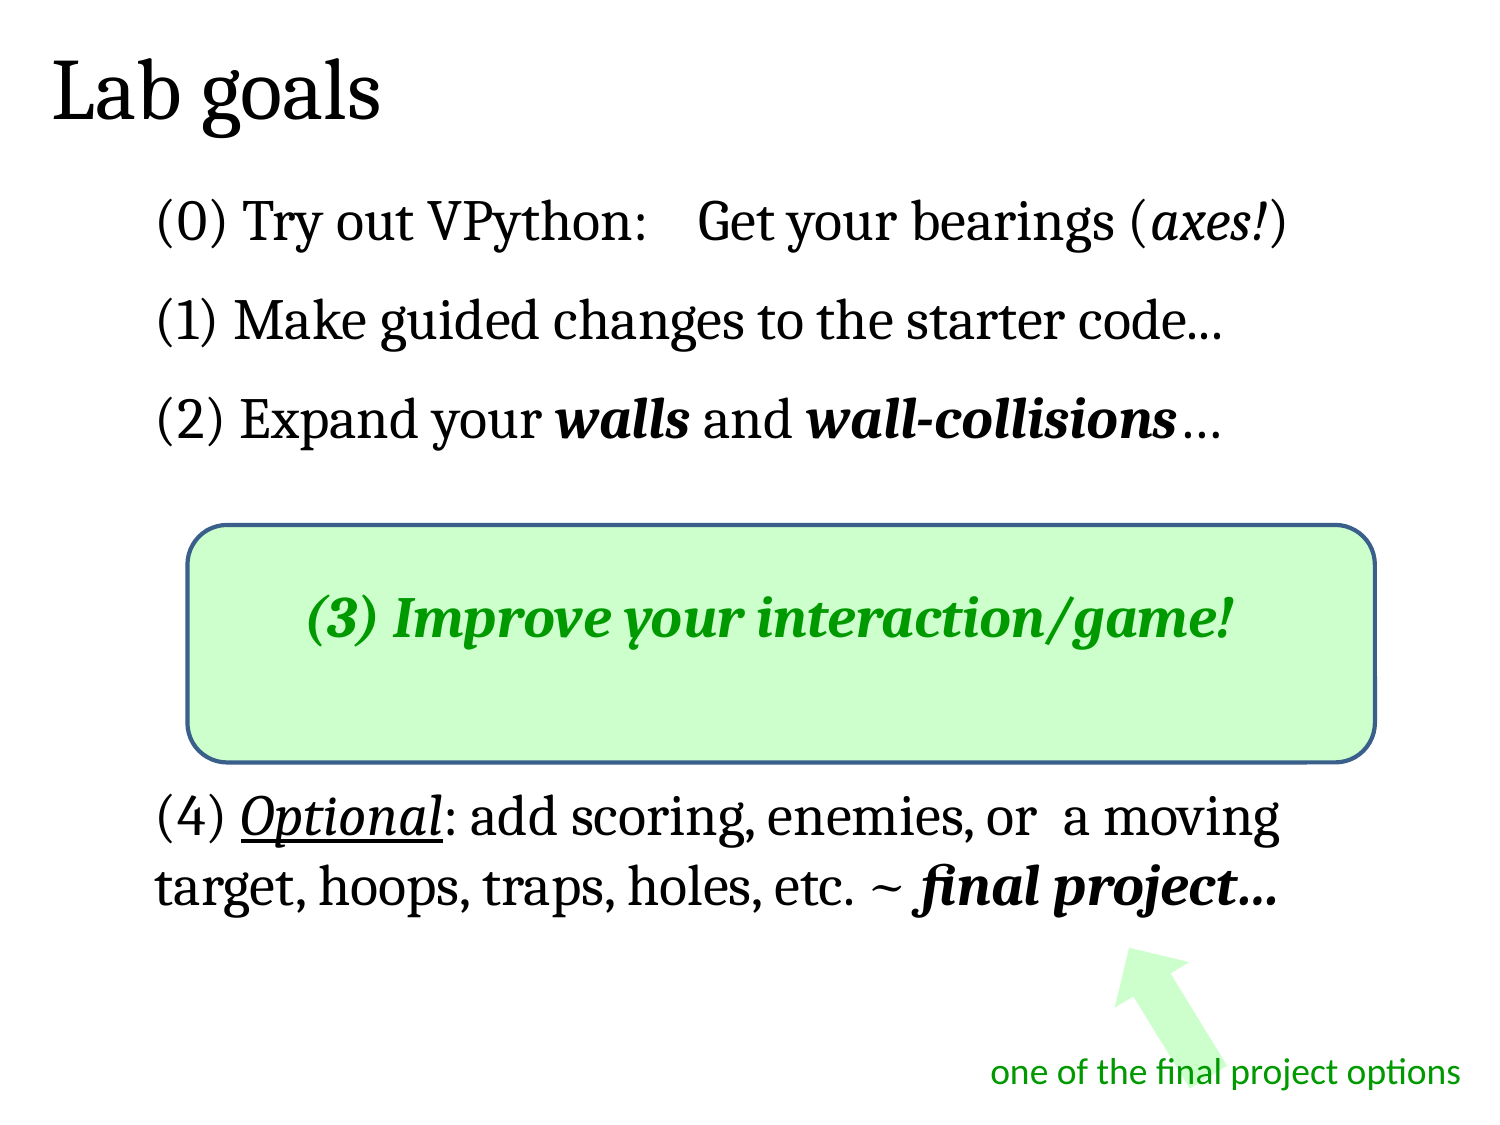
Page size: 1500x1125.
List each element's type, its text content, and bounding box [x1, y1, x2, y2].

text_box one of the final project options [975, 1039, 1477, 1100]
text_box [1112, 945, 1214, 1039]
text_box (0) Try out VPython: Get your bearings (axes!) (1) Make guided changes to the starter code... (2) Expand your walls and wall-collisions… (3) Improve your interaction/game! (4) Optional: add scoring, enemies, or a moving target, hoops, traps, holes, etc. ~ final project… [140, 174, 1450, 925]
text_box Lab goals [36, 24, 397, 145]
